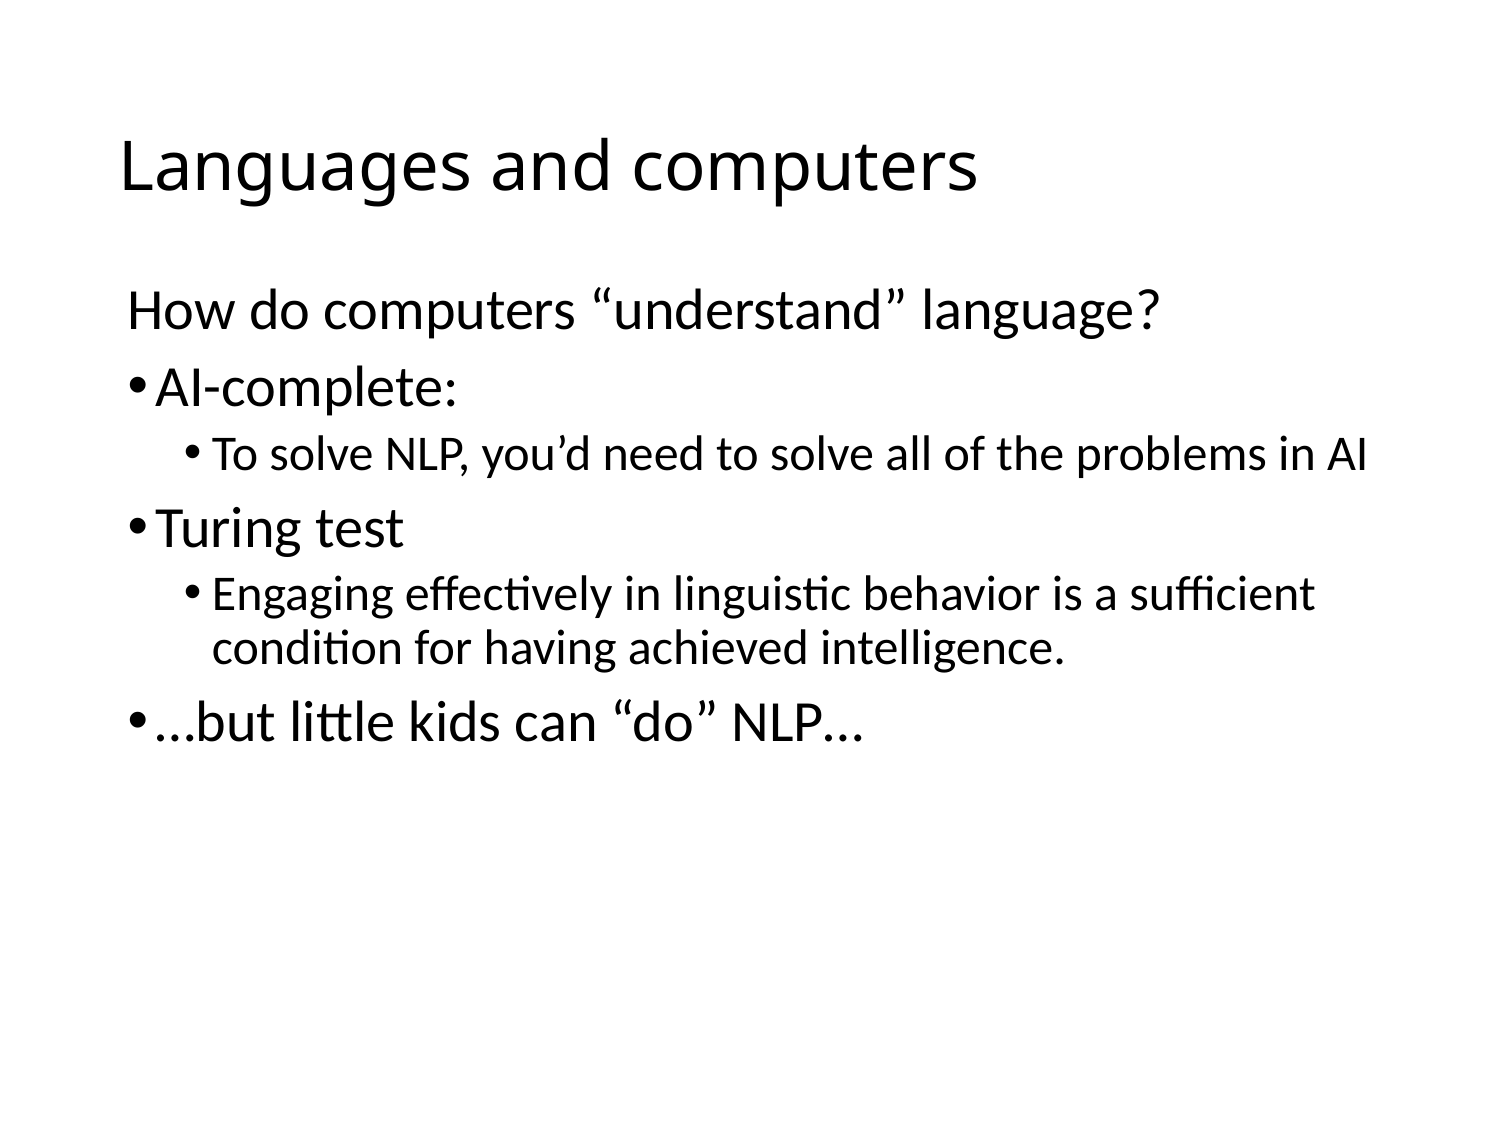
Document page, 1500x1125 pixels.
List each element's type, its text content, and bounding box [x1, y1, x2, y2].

title Languages and computers [103, 59, 1397, 278]
list How do computers “understand” language? AI-complete: To solve NLP, you’d need to solve all of the problems in AI Turing test Engaging effectively in linguistic behavior is a sufficient condition for having achieved intelligence. …but little kids can “do” NLP… [112, 277, 1388, 1034]
